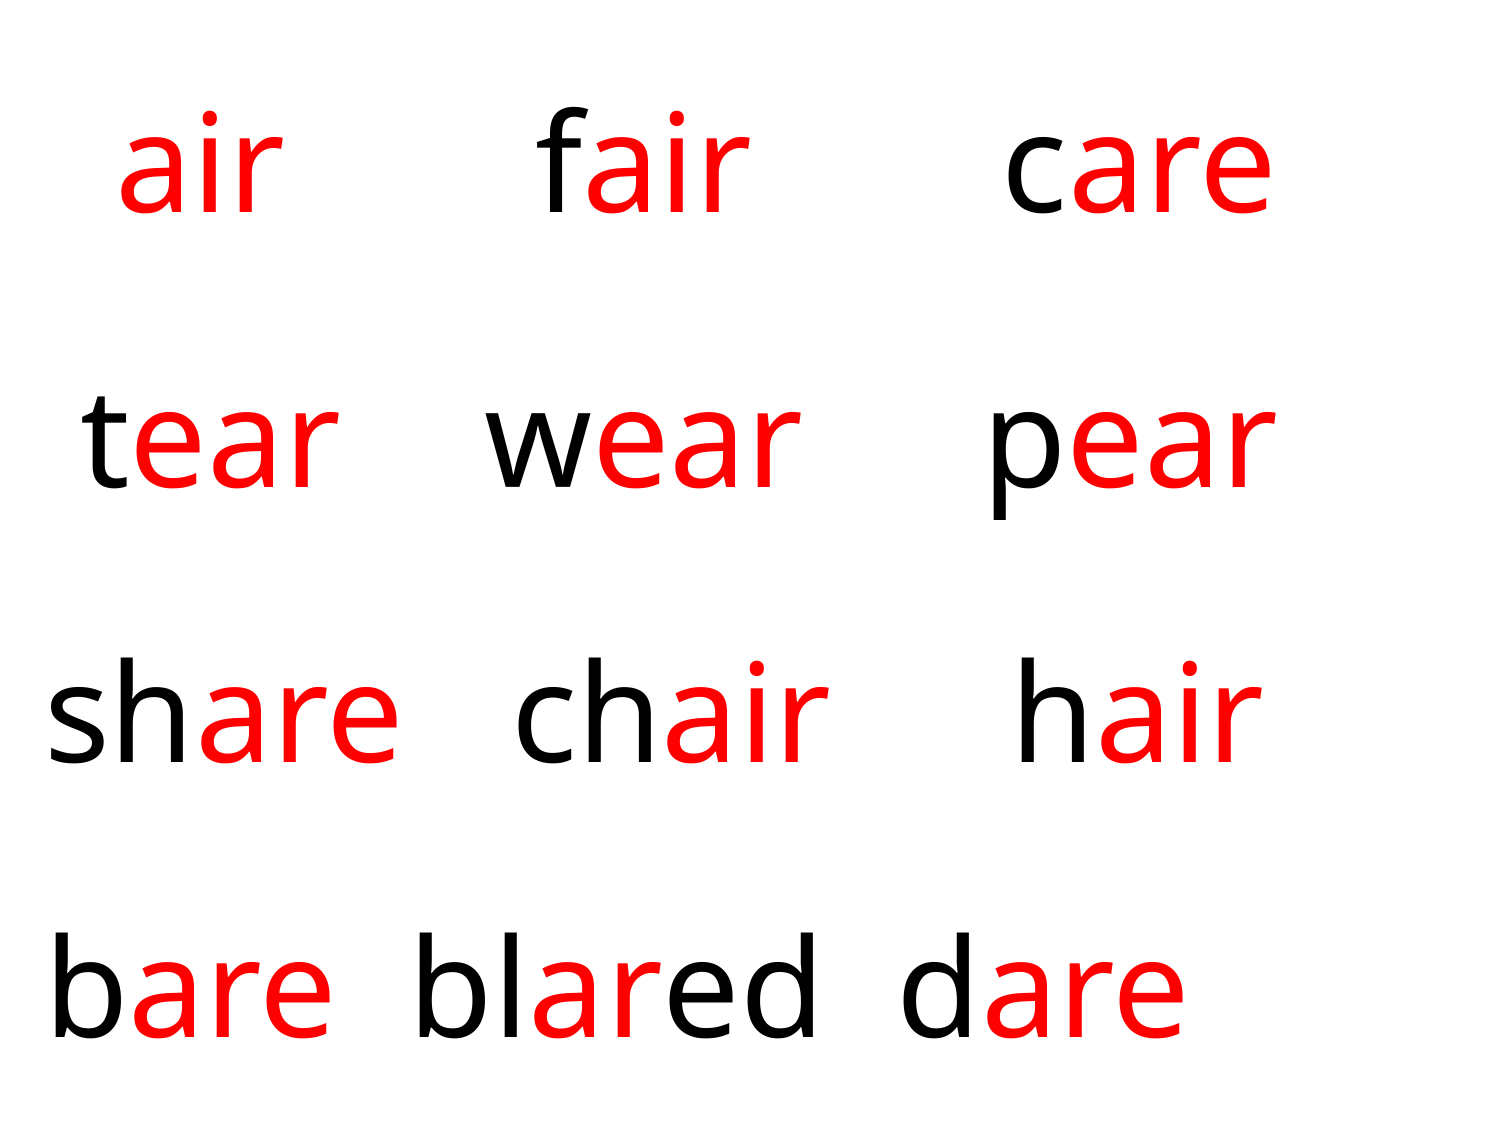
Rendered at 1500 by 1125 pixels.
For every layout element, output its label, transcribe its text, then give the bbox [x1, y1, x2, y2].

text_box air fair care tear wear pear share chair hair bare blared dare [29, 68, 1464, 1073]
